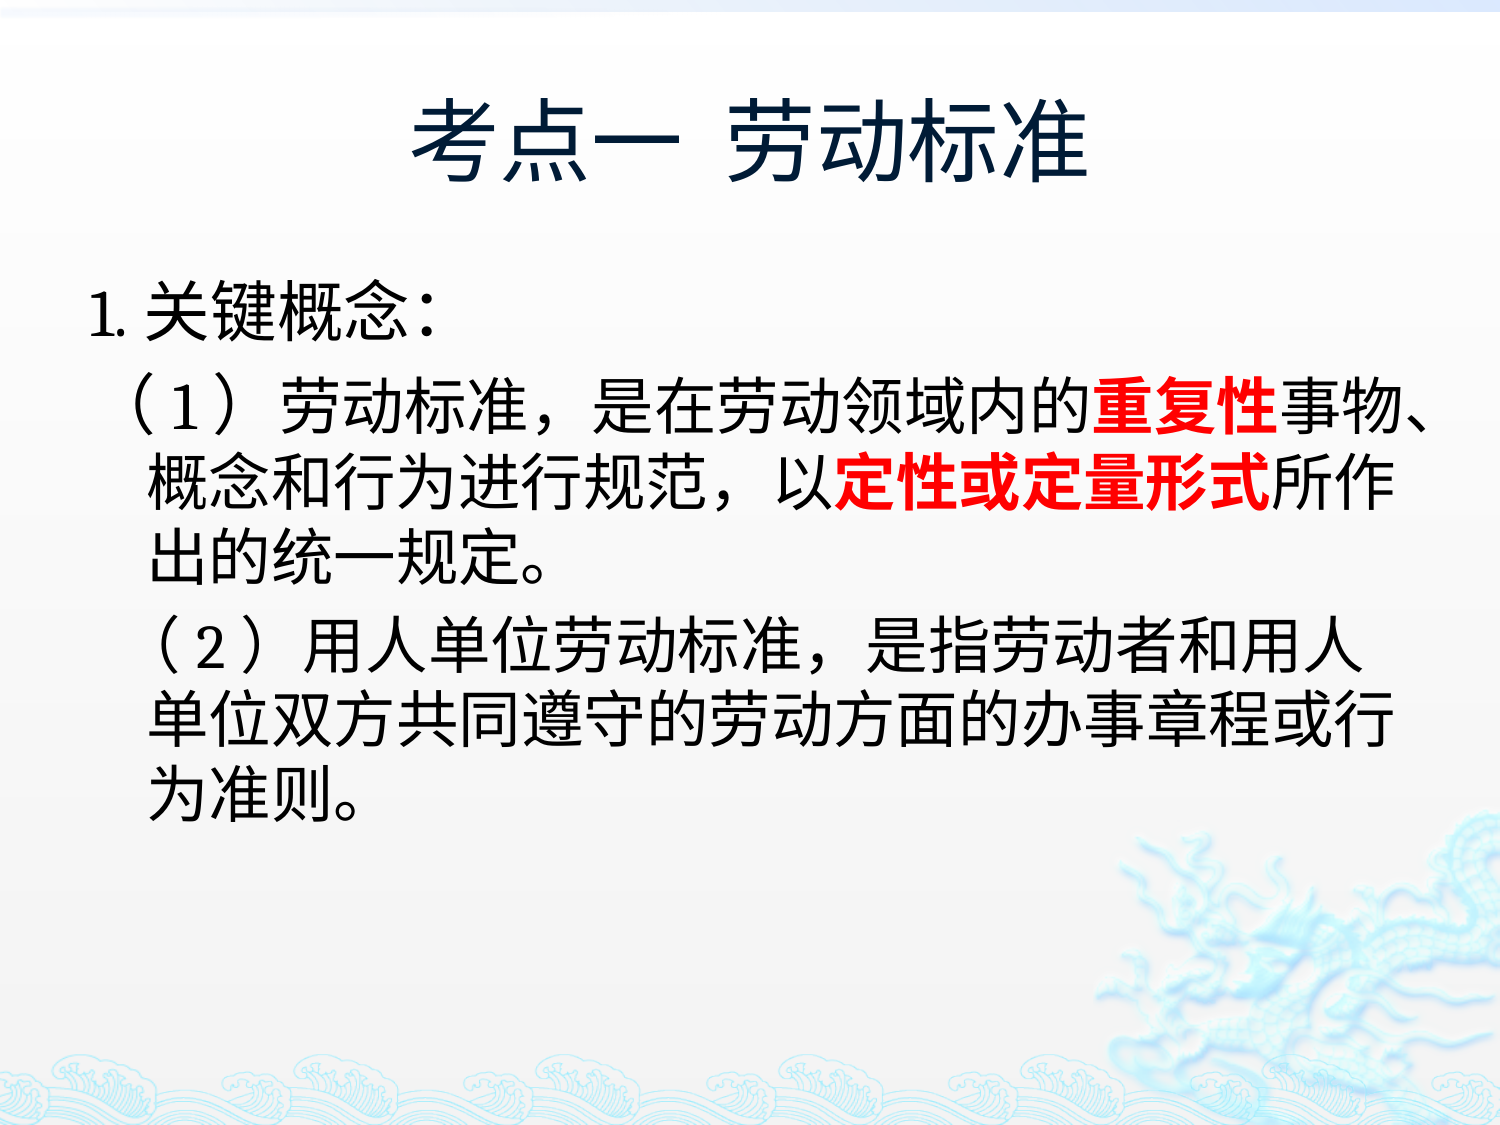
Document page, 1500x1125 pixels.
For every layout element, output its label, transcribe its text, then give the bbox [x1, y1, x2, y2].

title 考点一 劳动标准 [75, 45, 1425, 233]
list 1.关键概念： （1）劳动标准，是在劳动领域内的重复性事物、概念和行为进行规范，以定性或定量形式所作出的统一规定。 （2）用人单位劳动标准，是指劳动者和用人单位双方共同遵守的劳动方面的办事章程或行为准则。 [75, 262, 1425, 1005]
